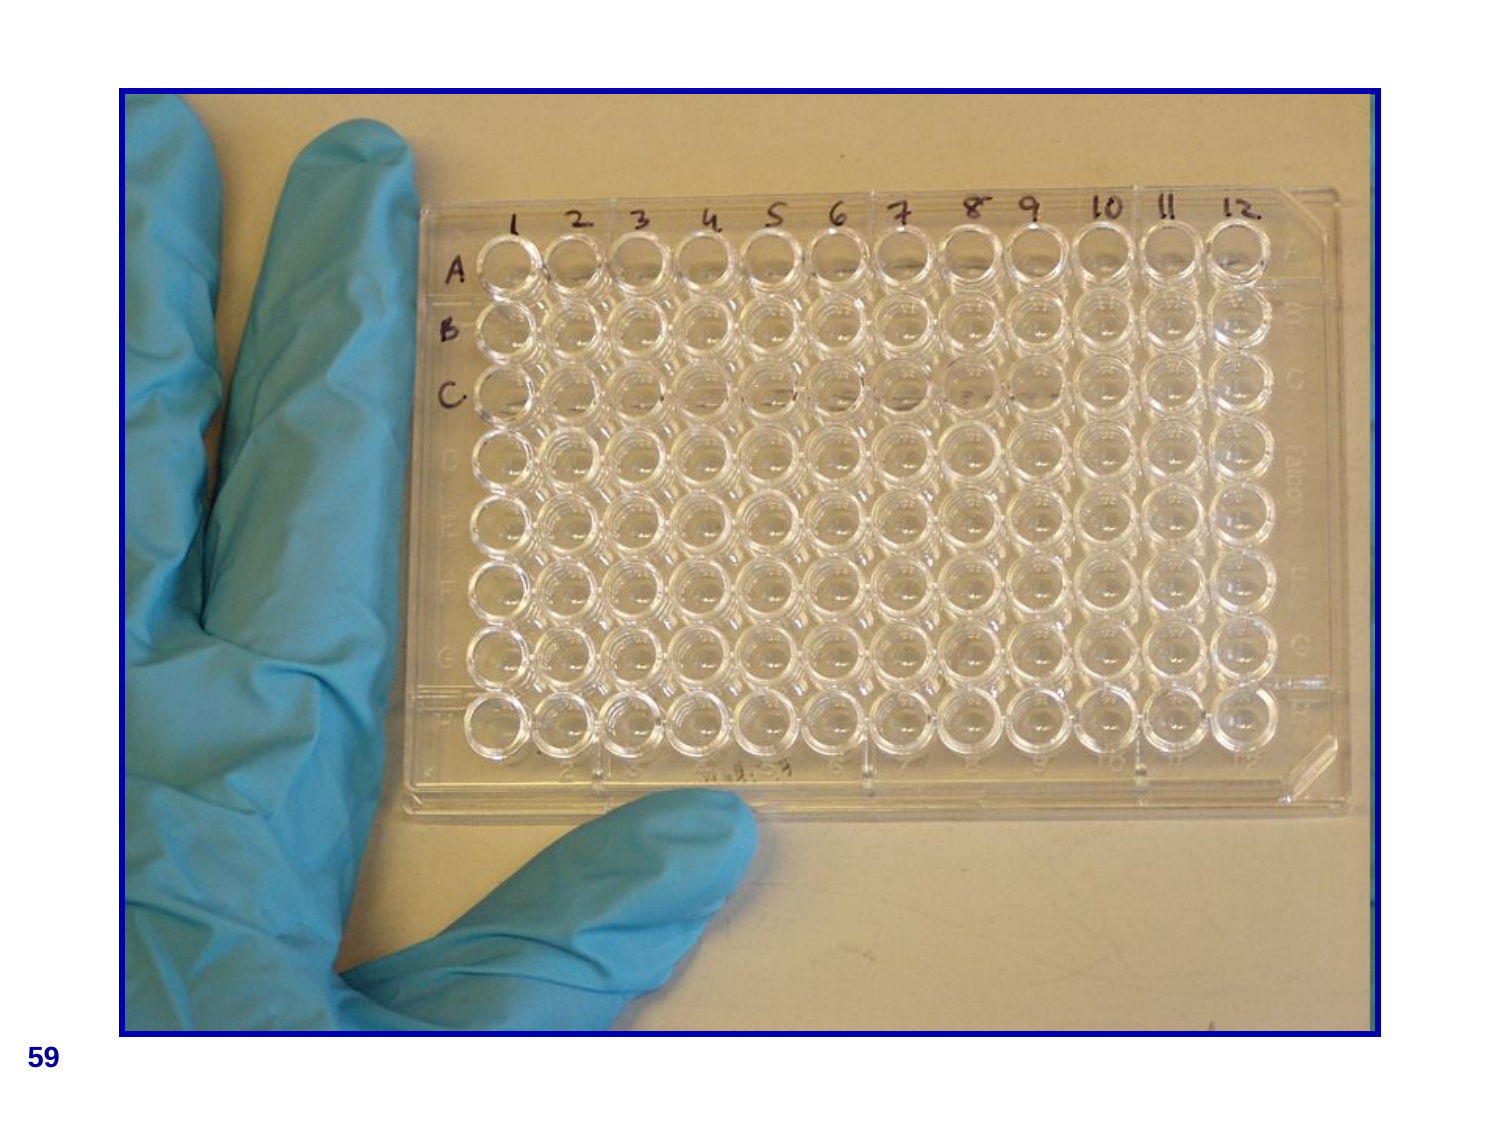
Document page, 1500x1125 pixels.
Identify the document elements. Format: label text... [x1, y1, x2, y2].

slide_number 59 [0, 1025, 88, 1088]
picture [124, 93, 1376, 1032]
